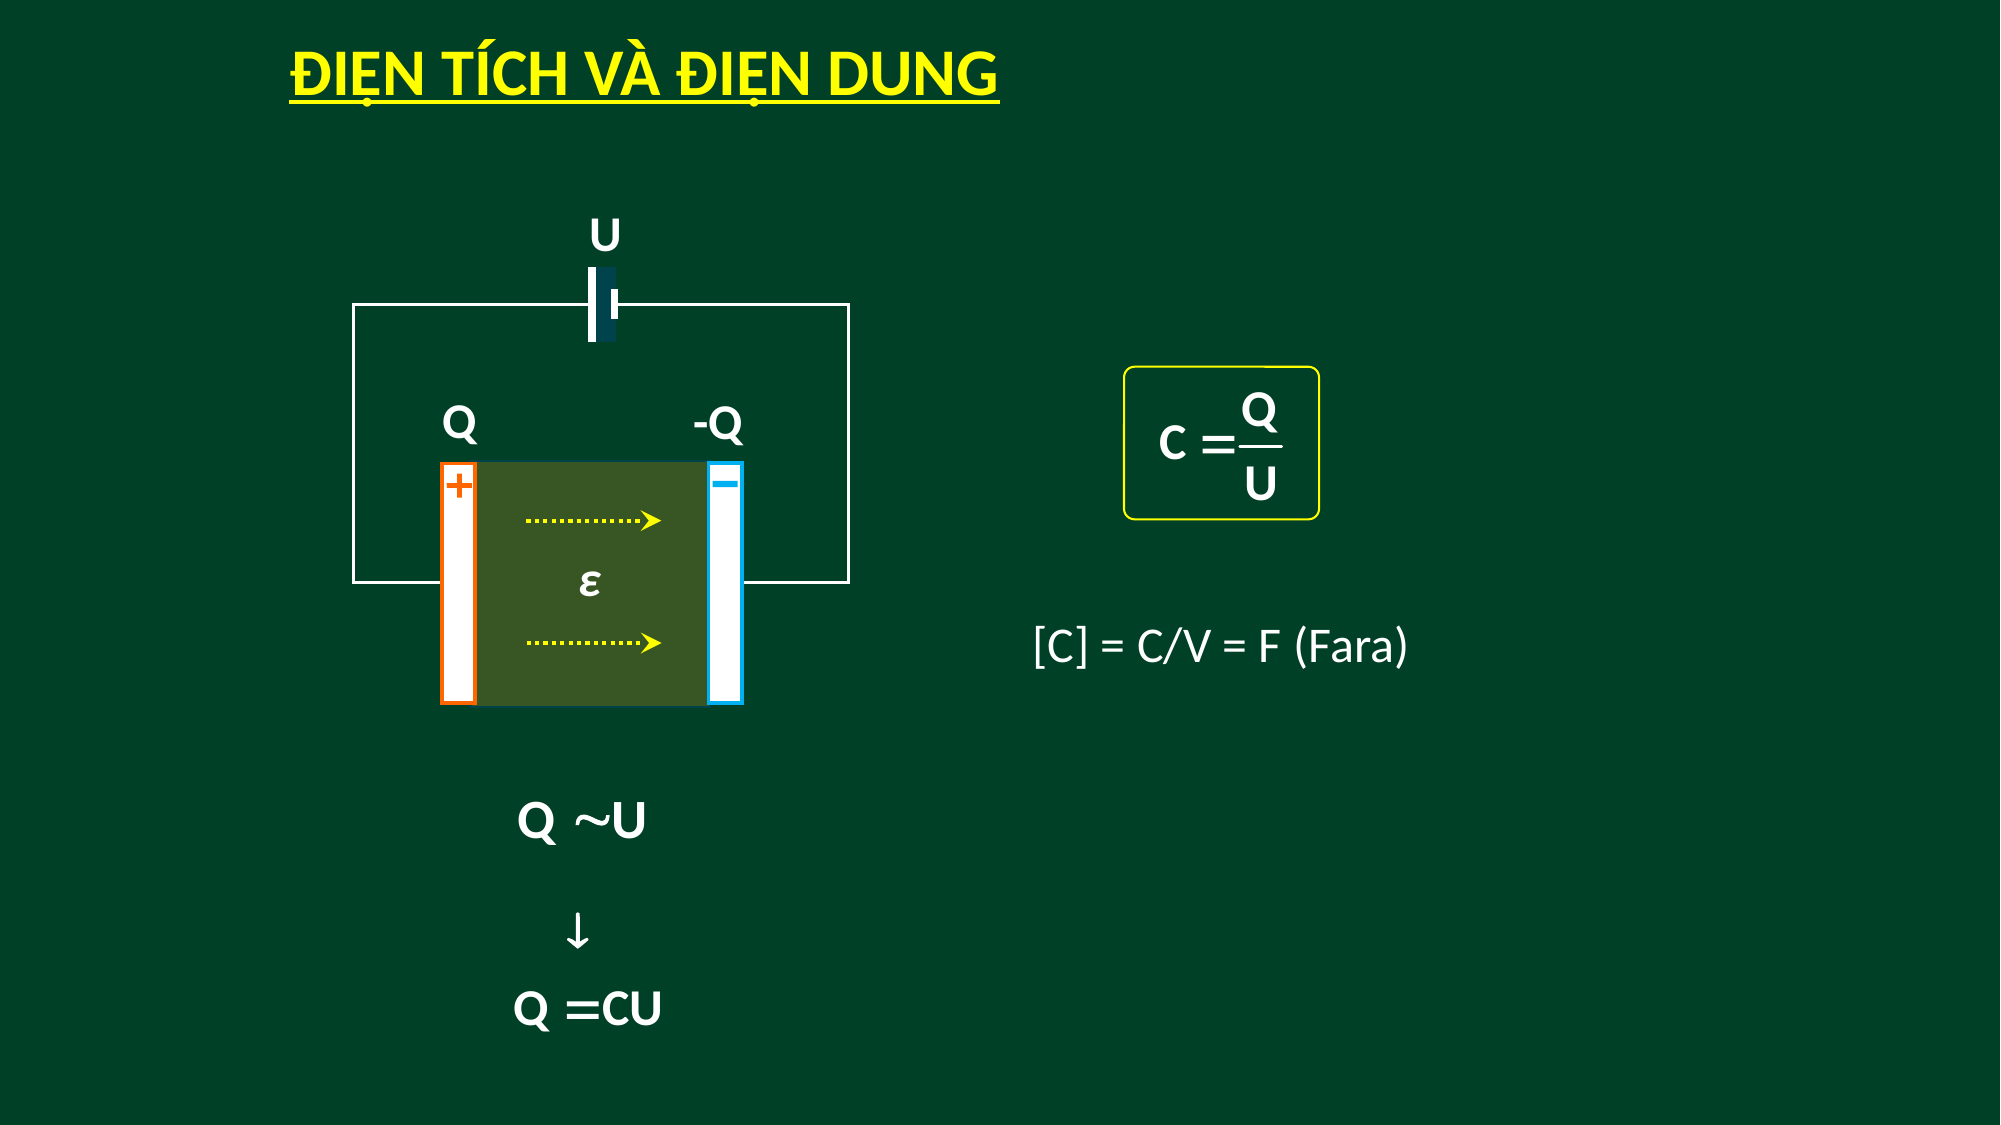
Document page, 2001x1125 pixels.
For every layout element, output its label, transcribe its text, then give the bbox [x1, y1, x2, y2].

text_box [509, 788, 660, 861]
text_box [526, 520, 662, 643]
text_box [353, 194, 849, 708]
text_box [1124, 366, 1320, 520]
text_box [426, 388, 752, 447]
text_box [C] = C/V = F (Fara) [1032, 605, 1423, 681]
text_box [505, 887, 671, 1043]
text_box ĐIỆN TÍCH VÀ ĐIỆN DUNG [274, 21, 1054, 134]
